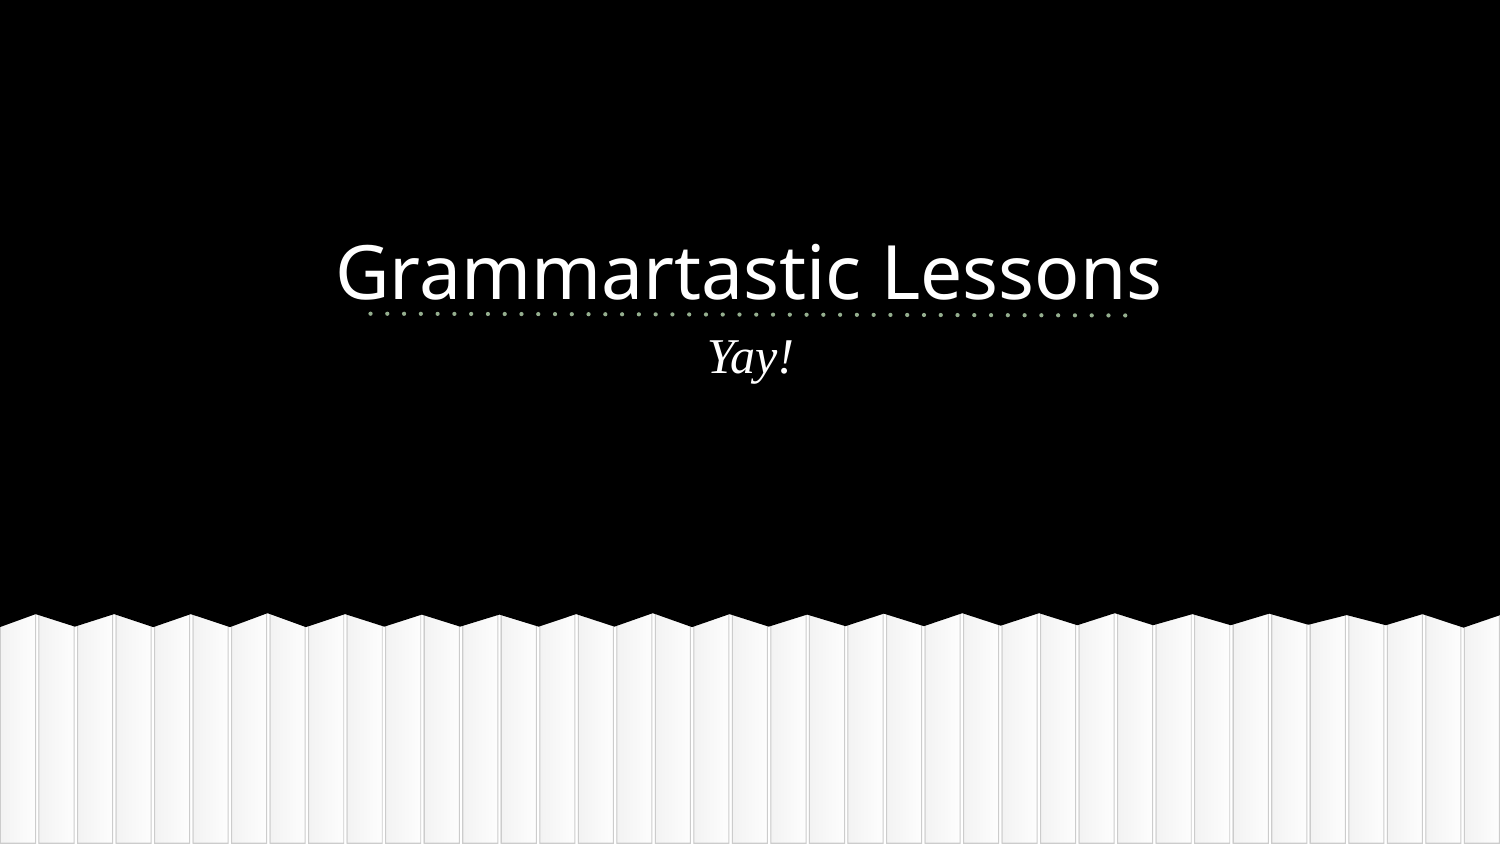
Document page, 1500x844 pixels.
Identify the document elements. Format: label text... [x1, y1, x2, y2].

title Grammartastic Lessons [64, 235, 1435, 305]
subtitle Yay! [66, 325, 1435, 382]
